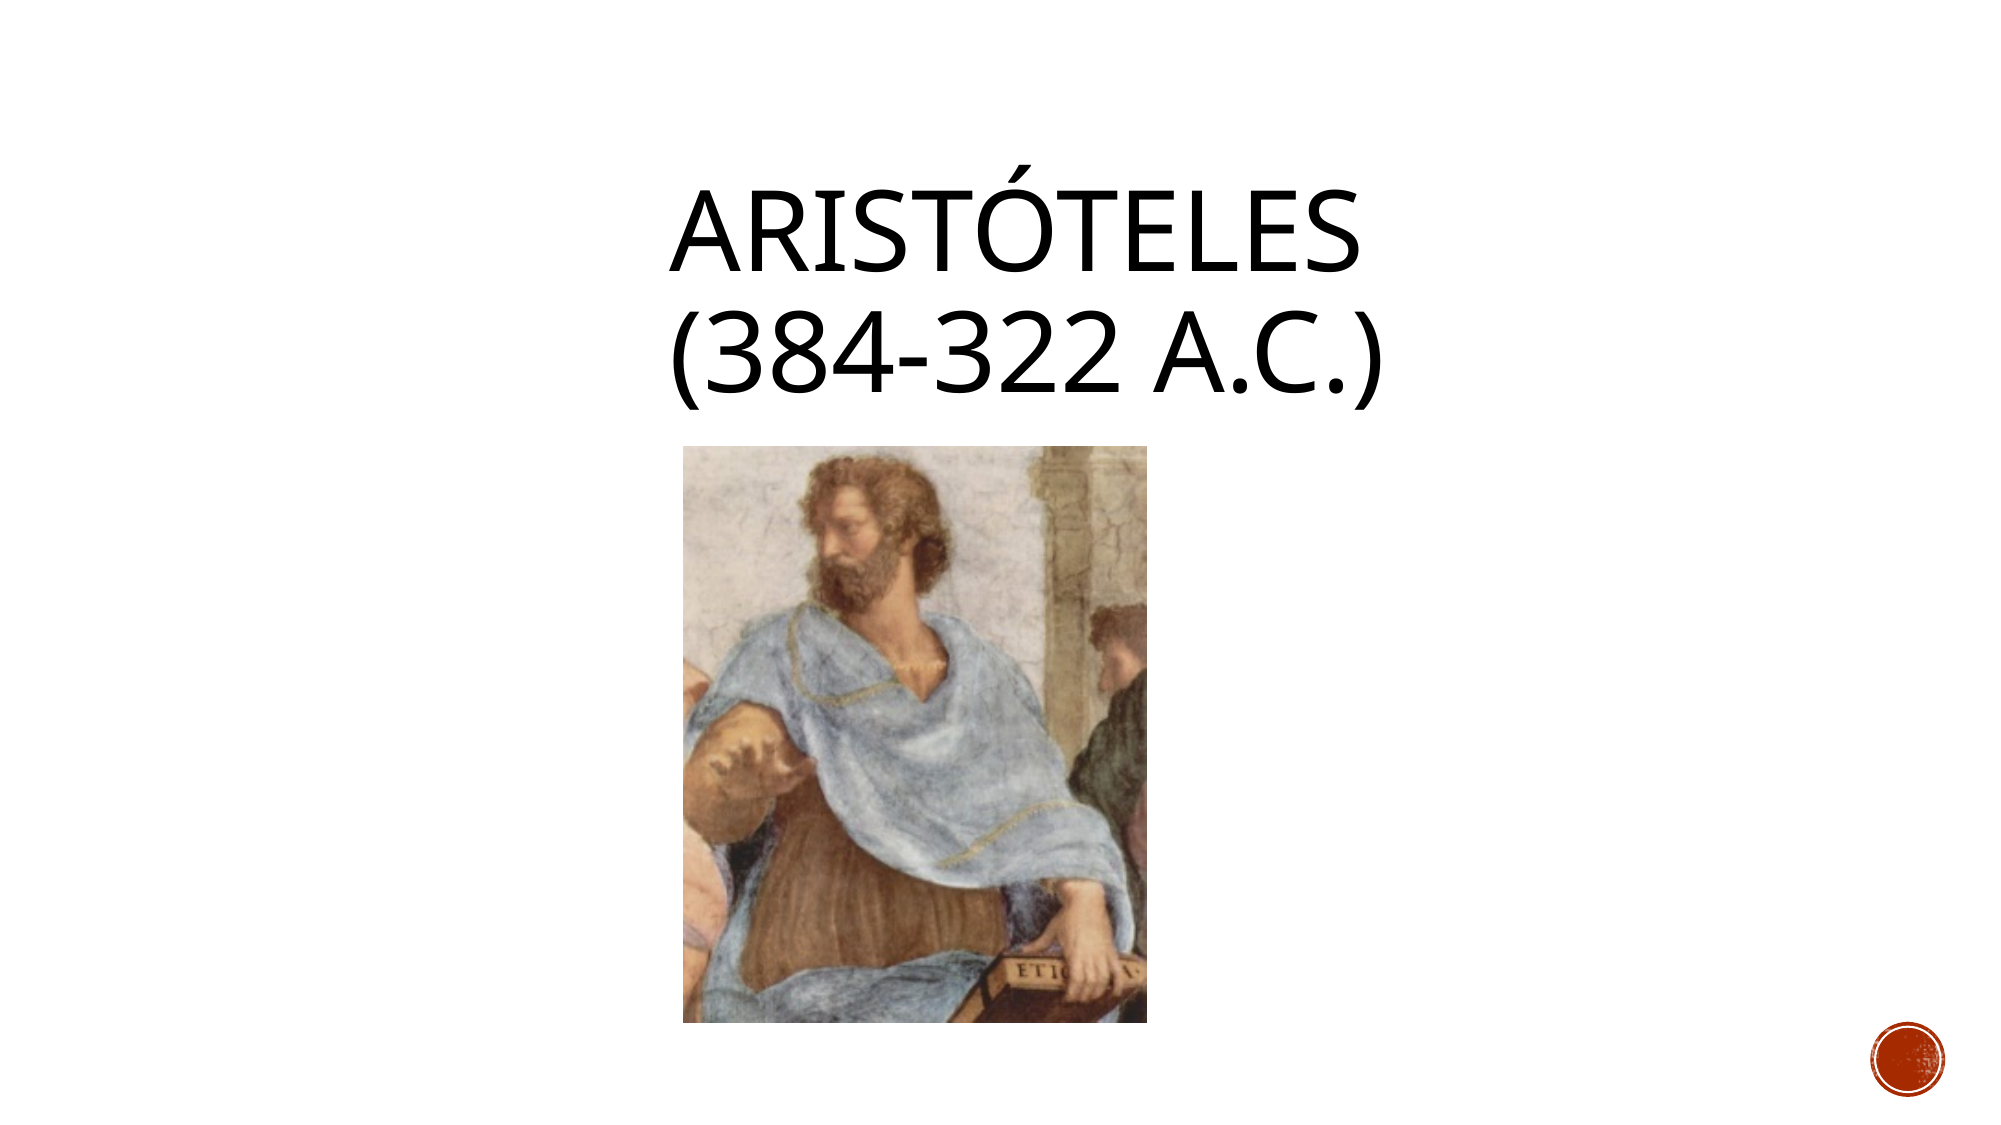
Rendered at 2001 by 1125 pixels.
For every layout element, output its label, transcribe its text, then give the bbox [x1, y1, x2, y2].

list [685, 449, 1144, 1021]
title ARISTÓTELES (384-322 A.C.) [175, 79, 1826, 512]
